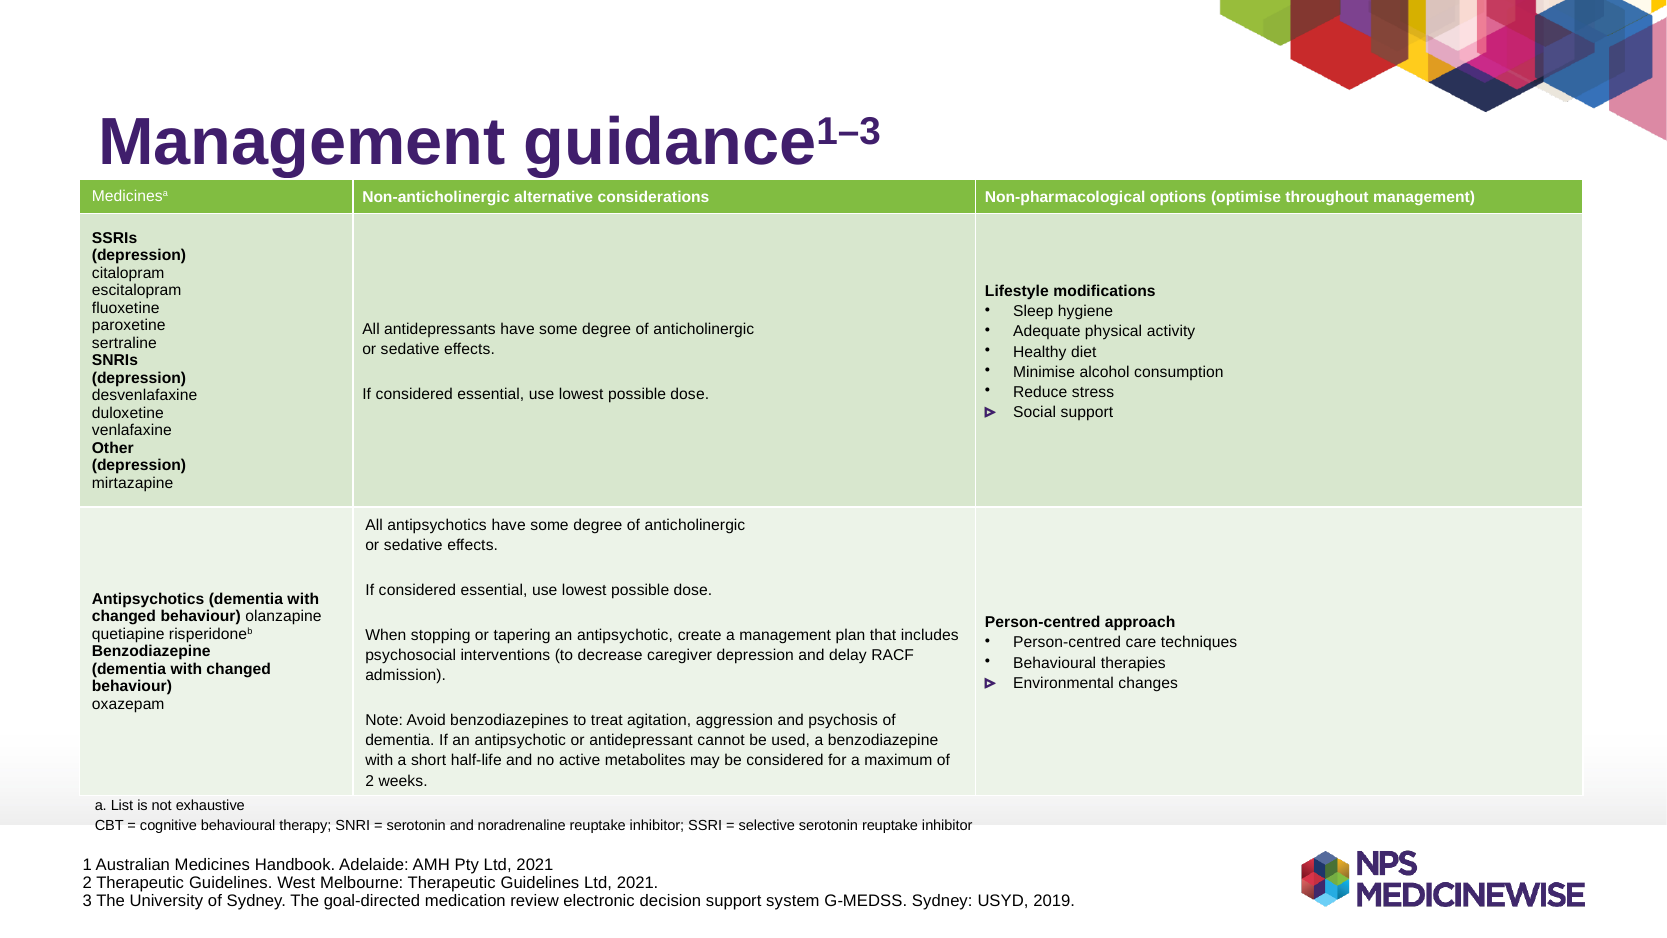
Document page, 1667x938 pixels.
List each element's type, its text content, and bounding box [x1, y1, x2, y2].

list 1 Australian Medicines Handbook. Adelaide: AMH Pty Ltd, 2021 2 Therapeutic Guidelines. West Melbourne: Therapeutic Guidelines Ltd, 2021. 3 The University of Sydney. The goal-directed medication review electronic decision support system G-MEDSS. Sydney: USYD, 2019. [82, 841, 1279, 910]
table_cell SSRIs (depression) citalopram escitalopram fluoxetine paroxetine sertraline SNRIs (depression) desvenlafaxine duloxetine venlafaxine Other (depression) mirtazapine [80, 214, 352, 506]
picture [984, 677, 996, 689]
table_header Non-pharmacological options (optimise throughout management) [976, 180, 1582, 213]
table_cell Lifestyle modifications Sleep hygiene Adequate physical activity Healthy diet Minimise alcohol consumption Reduce stress Social support [976, 214, 1582, 506]
picture [1299, 848, 1587, 909]
table_cell Antipsychotics (dementia with changed behaviour) olanzapine quetiapine risperidoneb Benzodiazepine (dementia with changed behaviour) oxazepam [80, 508, 352, 785]
text_box a. List is not exhaustive CBT = cognitive behavioural therapy; SNRI = serotonin and noradrenaline reuptake inhibitor; SSRI = selective serotonin reuptake inhibitor [79, 785, 1584, 841]
table_cell All antipsychotics have some degree of anticholinergic or sedative effects. If considered essential, use lowest possible dose. When stopping or tapering an antipsychotic, create a management plan that includes psychosocial interventions (to decrease caregiver depression and delay RACF admission). Note: Avoid benzodiazepines to treat agitation, aggression and psychosis of dementia. If an antipsychotic or antidepressant cannot be used, a benzodiazepine with a short half-life and no active metabolites may be considered for a maximum of 2 weeks. [354, 508, 975, 785]
table_cell Person-centred approach Person-centred care techniques Behavioural therapies Environmental changes [976, 508, 1582, 785]
table_header Medicinesa [80, 180, 352, 213]
table_header Non-anticholinergic alternative considerations [354, 180, 975, 213]
picture [984, 406, 996, 418]
title Management guidance1–3 [83, 36, 1407, 178]
picture [0, 0, 1667, 825]
table_cell All antidepressants have some degree of anticholinergic or sedative effects. If considered essential, use lowest possible dose. [354, 214, 975, 506]
